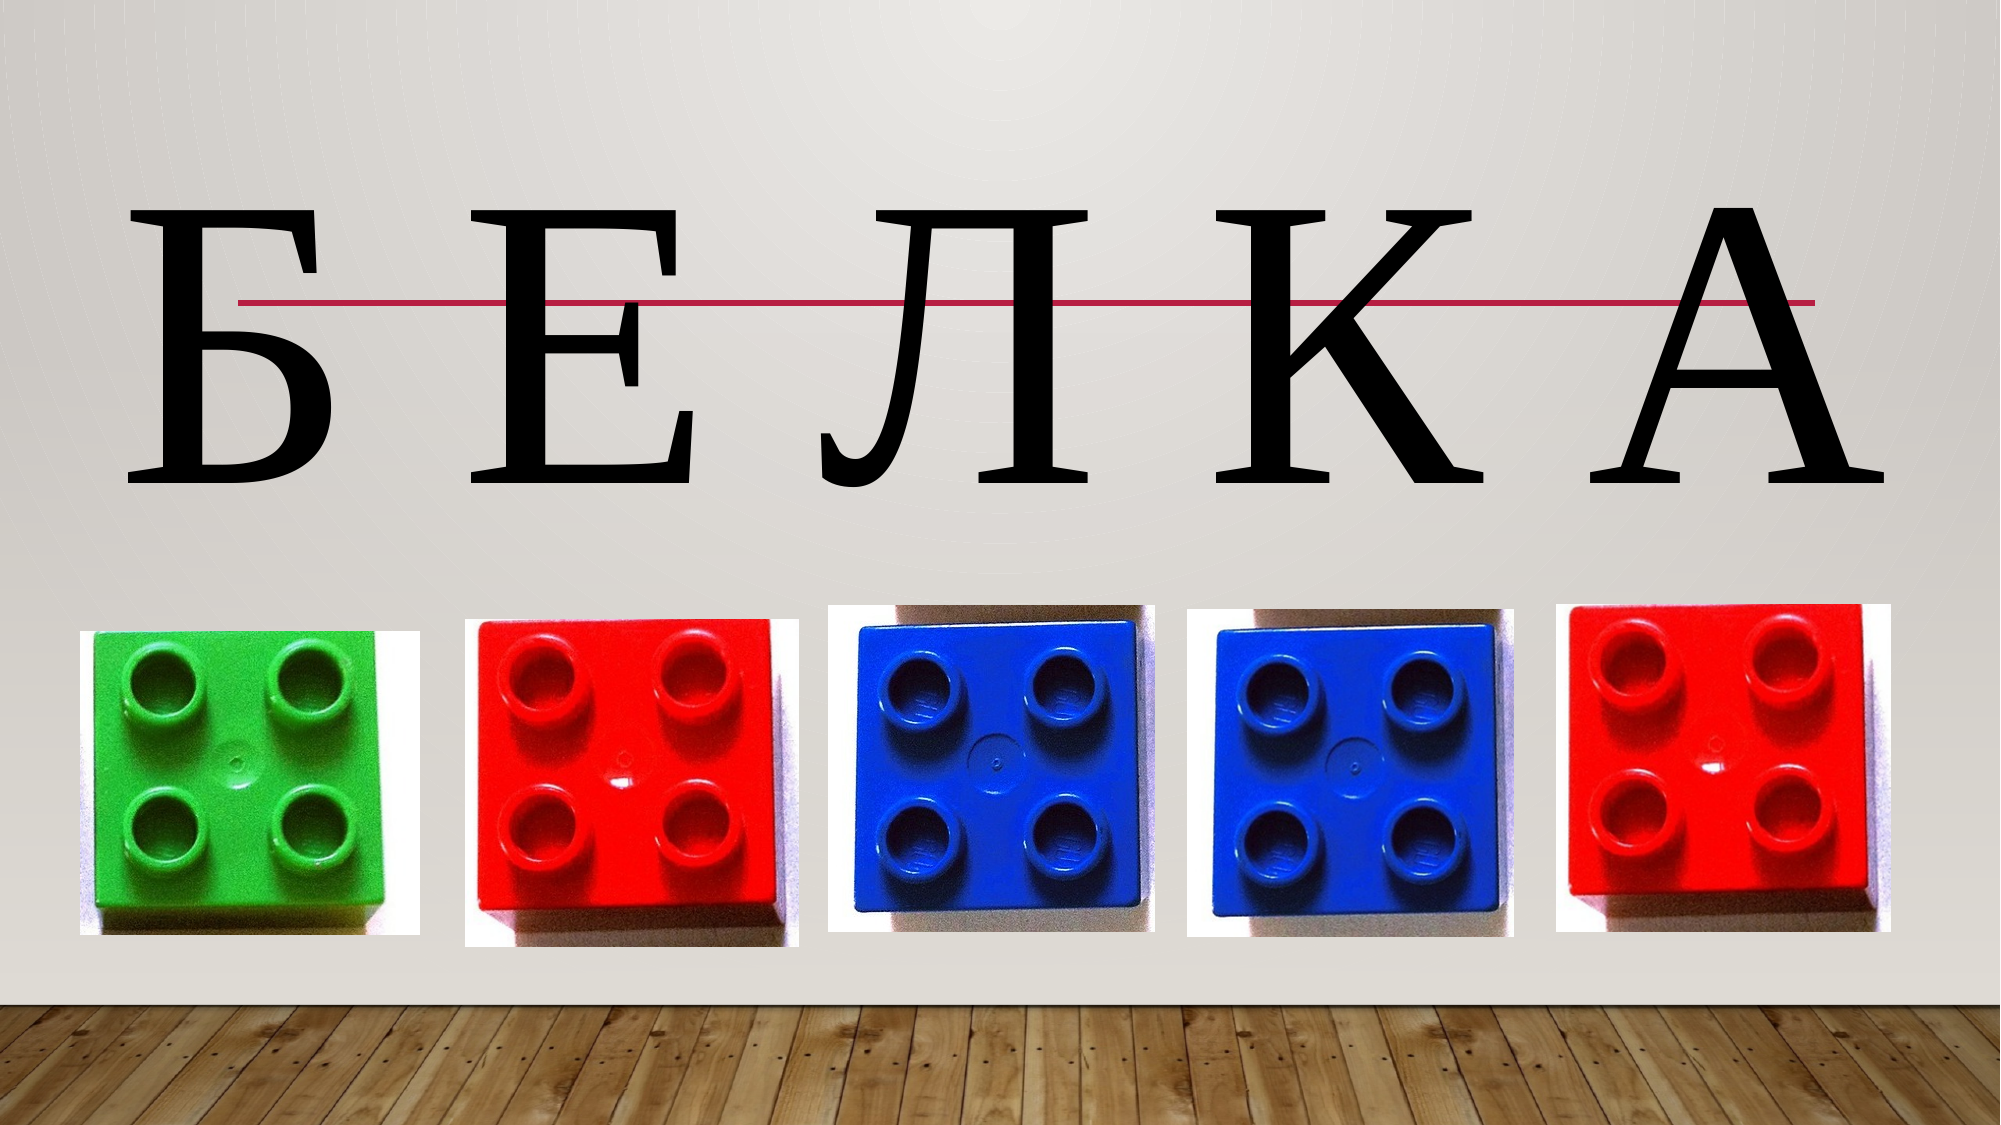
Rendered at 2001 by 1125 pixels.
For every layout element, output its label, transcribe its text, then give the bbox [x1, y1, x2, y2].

title Б Е Л К А [101, 115, 1921, 568]
picture [1187, 609, 1515, 938]
picture [0, 1005, 2000, 1125]
picture [465, 619, 799, 947]
picture [80, 631, 421, 935]
picture [1556, 604, 1891, 933]
picture [828, 605, 1155, 933]
